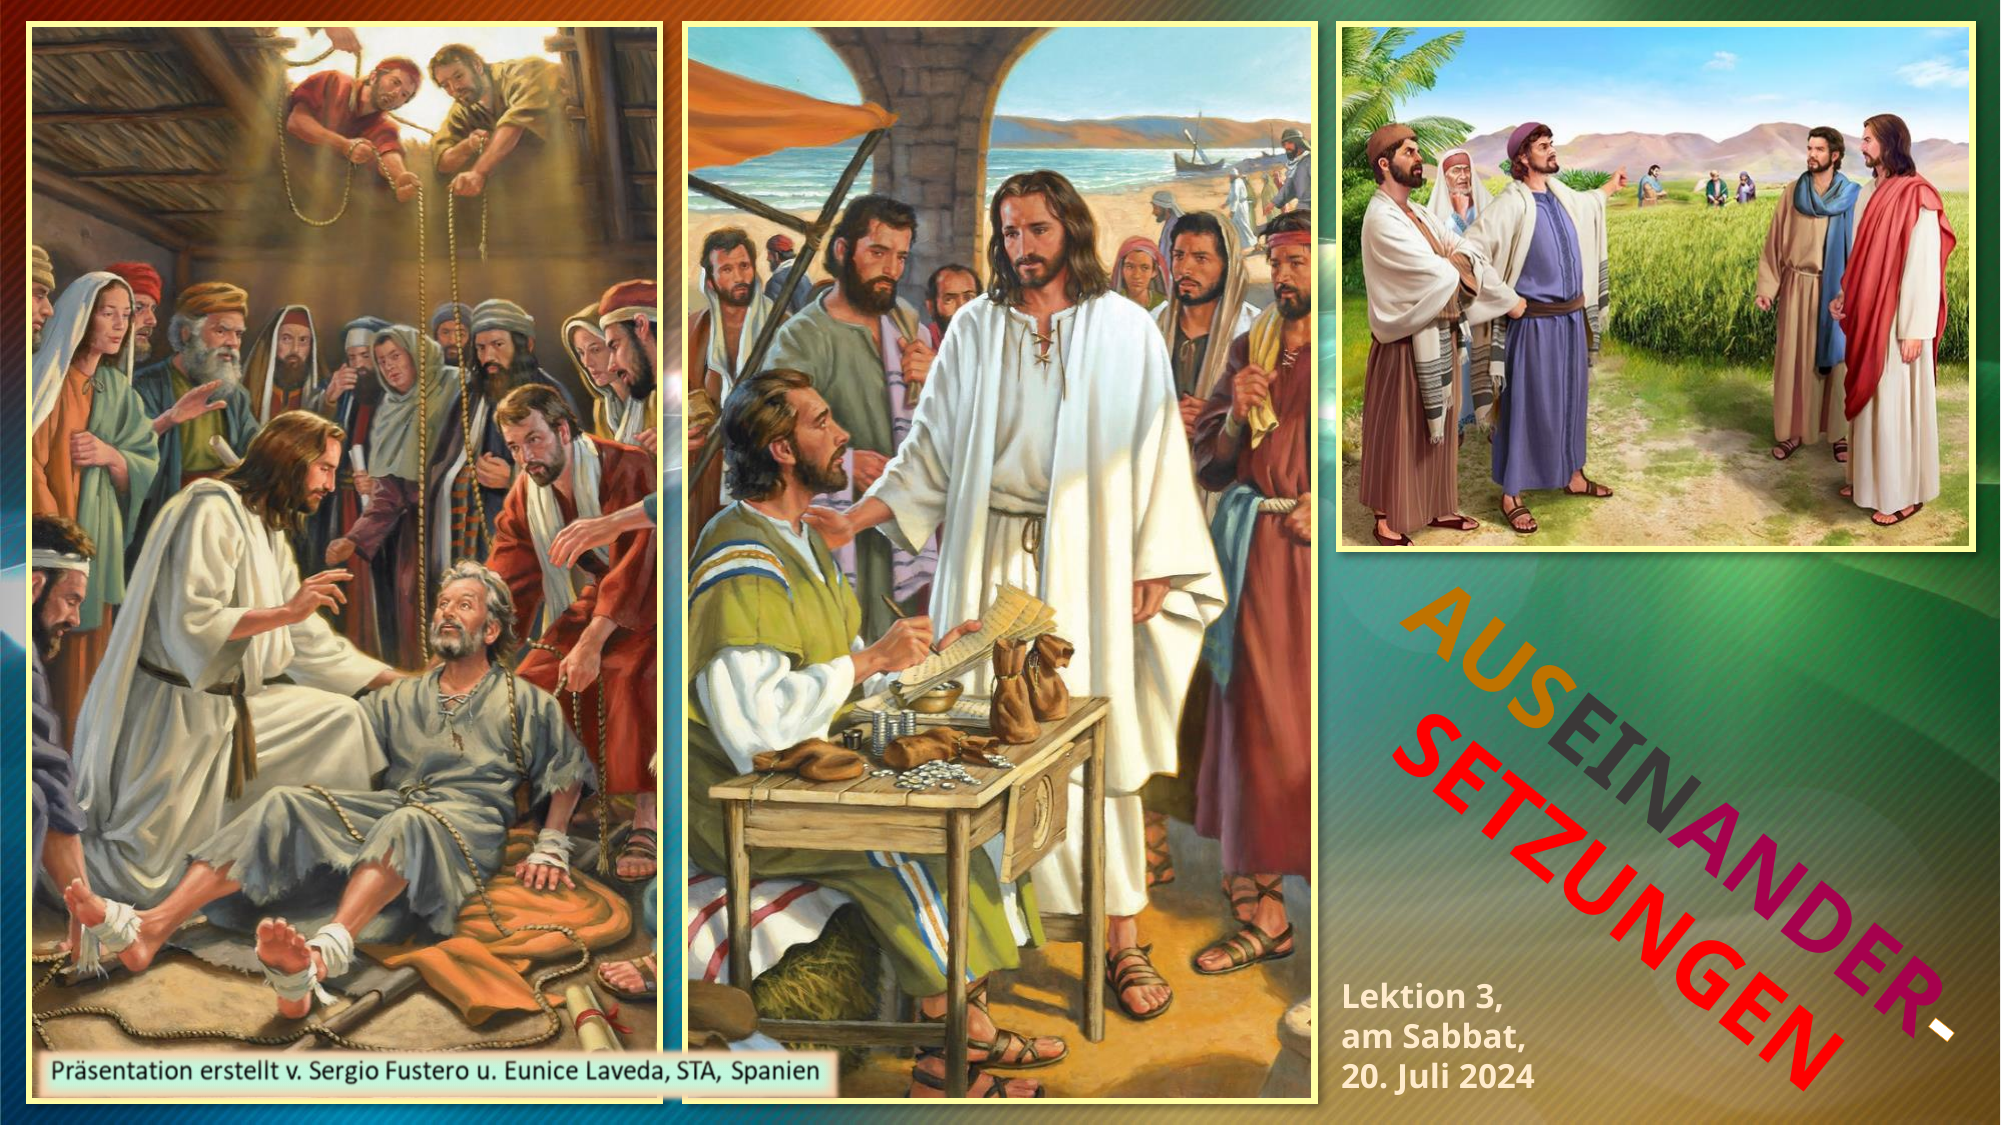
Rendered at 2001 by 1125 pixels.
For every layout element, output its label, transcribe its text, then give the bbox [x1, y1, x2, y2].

text_box [0, 0, 2000, 1125]
text_box Lektion 3, am Sabbat, 20. Juli 2024 [1326, 968, 1569, 1103]
text_box AUSEINANDER-SETZUNGEN [1316, 553, 2000, 1125]
picture [1342, 26, 1970, 547]
picture [31, 27, 1312, 1104]
